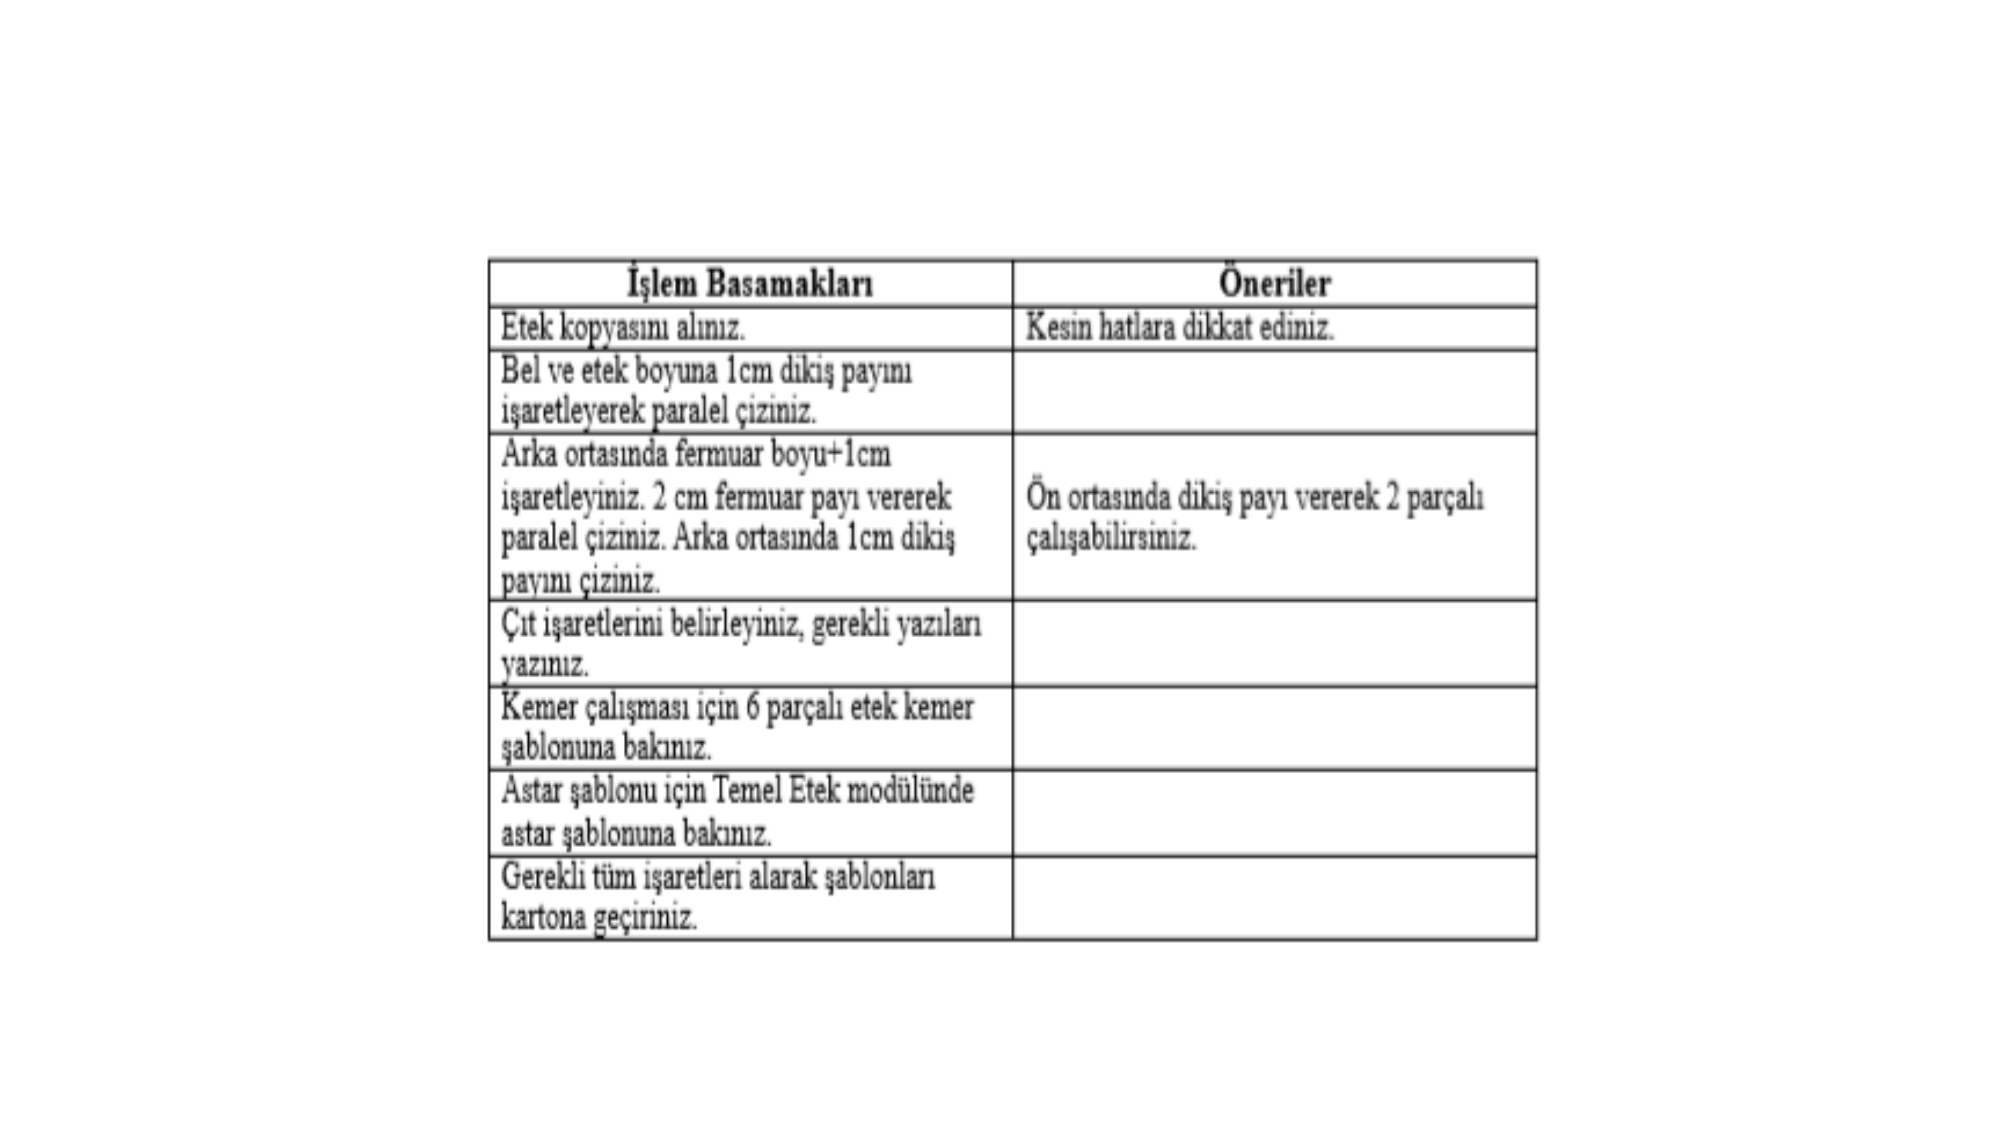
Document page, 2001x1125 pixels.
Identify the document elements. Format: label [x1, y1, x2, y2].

picture [469, 239, 1550, 958]
